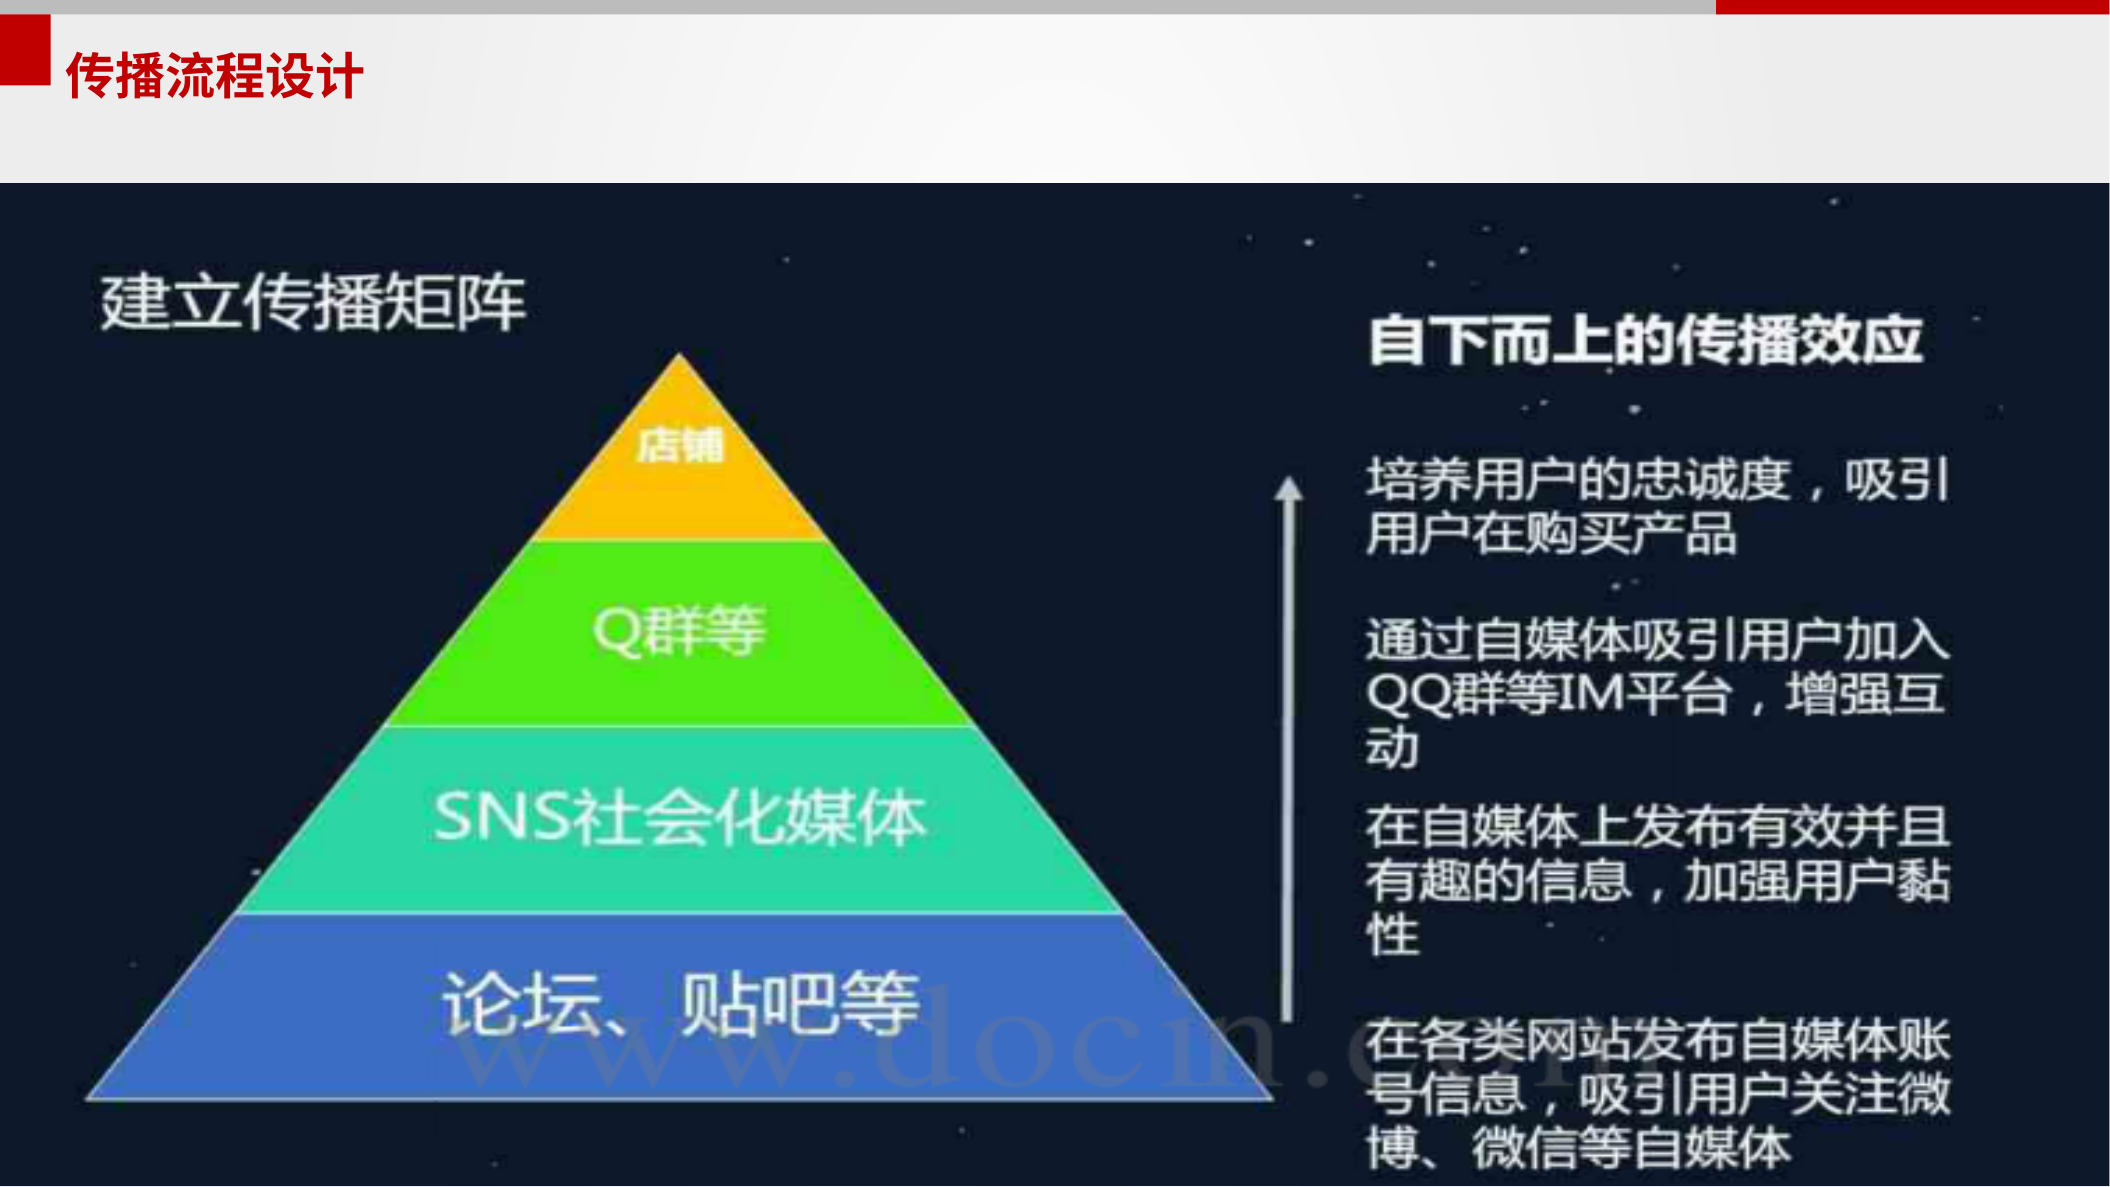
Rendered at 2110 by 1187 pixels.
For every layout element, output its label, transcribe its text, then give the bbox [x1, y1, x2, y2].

picture [0, 15, 2110, 1187]
text_box [0, 15, 50, 86]
text_box 传播流程设计 [50, 15, 583, 112]
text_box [0, 0, 2110, 15]
